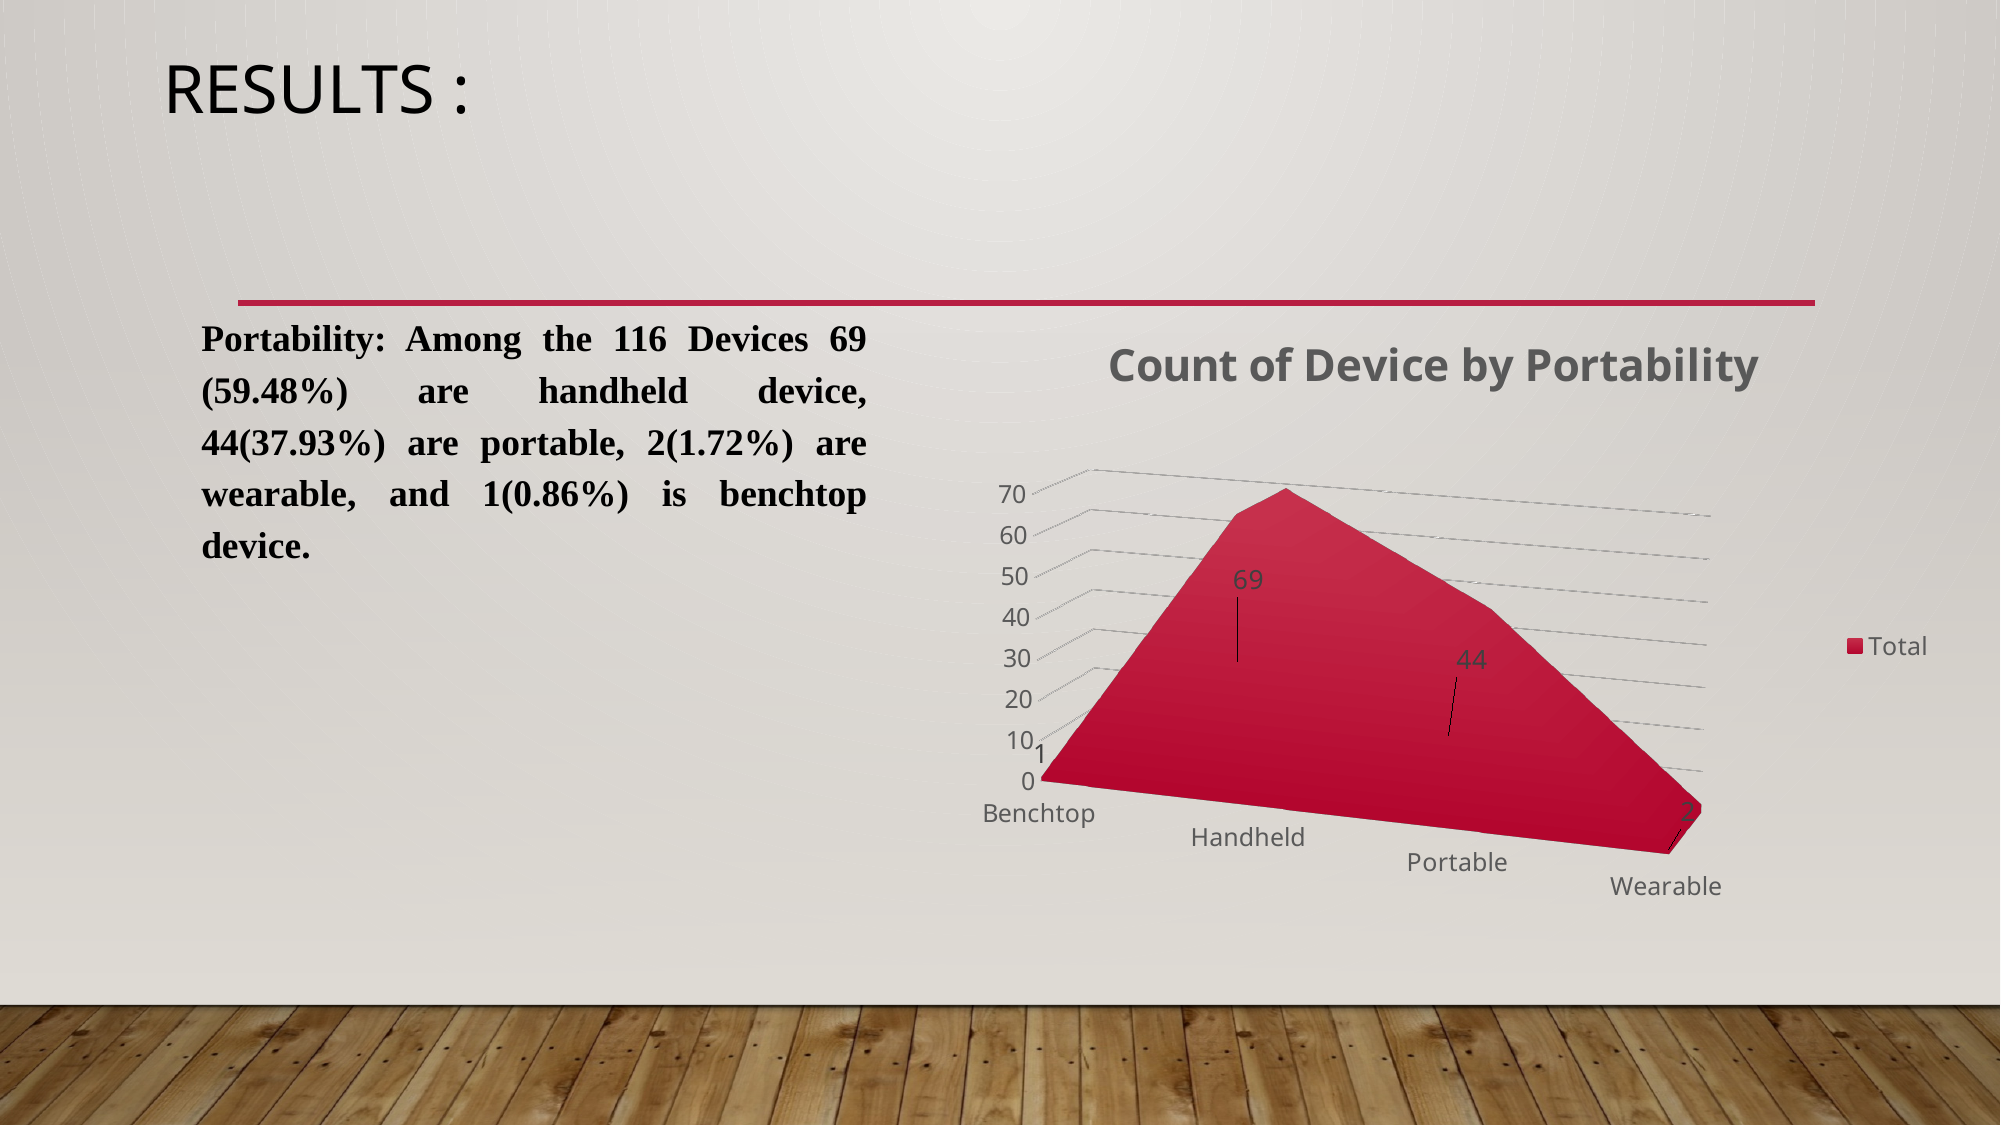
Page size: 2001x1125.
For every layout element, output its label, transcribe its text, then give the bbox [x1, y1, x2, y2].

title Results : [148, 48, 1814, 175]
text_box Portability: Among the 116 Devices 69 (59.48%) are handheld device, 44(37.93%) are portable, 2(1.72%) are wearable, and 1(0.86%) is benchtop device. [186, 299, 883, 574]
chart [918, 299, 1949, 993]
picture [0, 1005, 2000, 1125]
